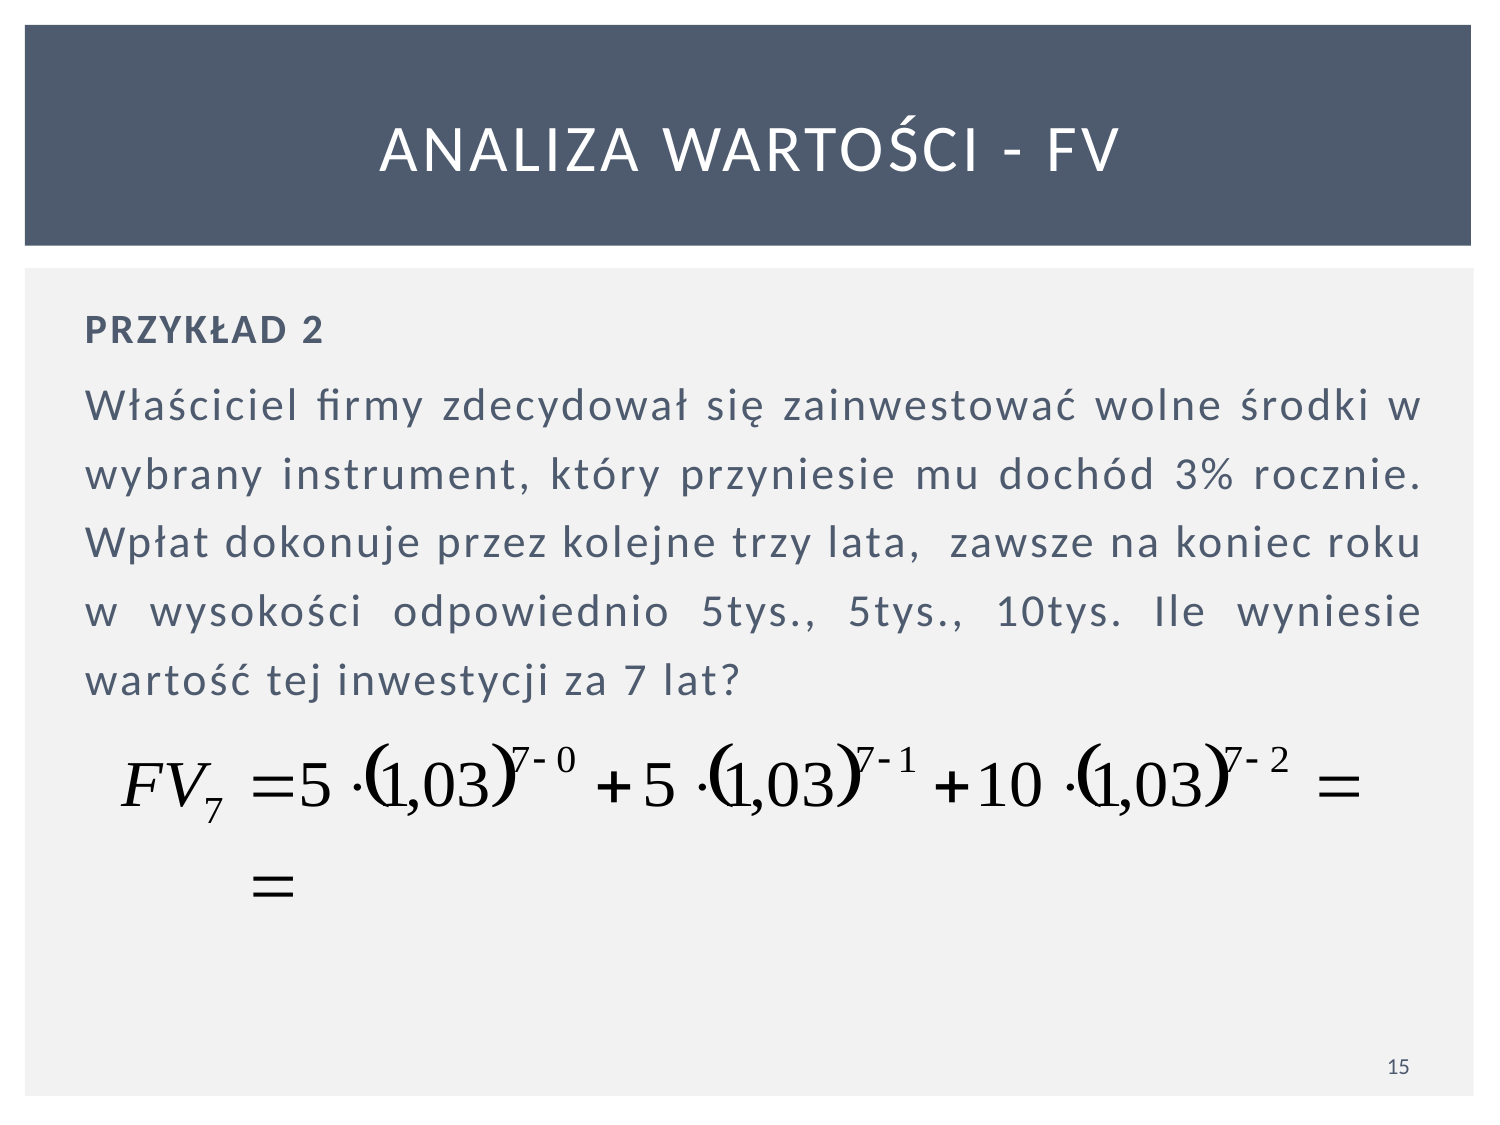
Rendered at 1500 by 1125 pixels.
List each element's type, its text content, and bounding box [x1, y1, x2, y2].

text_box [108, 727, 1360, 914]
slide_number 15 [1349, 1041, 1448, 1089]
title ANALIZA WARTOŚCI - FV [62, 58, 1438, 232]
list PRZYKŁAD 2 Właściciel firmy zdecydował się zainwestować wolne środki w wybrany instrument, który przyniesie mu dochód 3% rocznie. Wpłat dokonuje przez kolejne trzy lata, zawsze na koniec roku w wysokości odpowiednio 5tys., 5tys., 10tys. Ile wyniesie wartość tej inwestycji za 7 lat? [62, 281, 1442, 1005]
